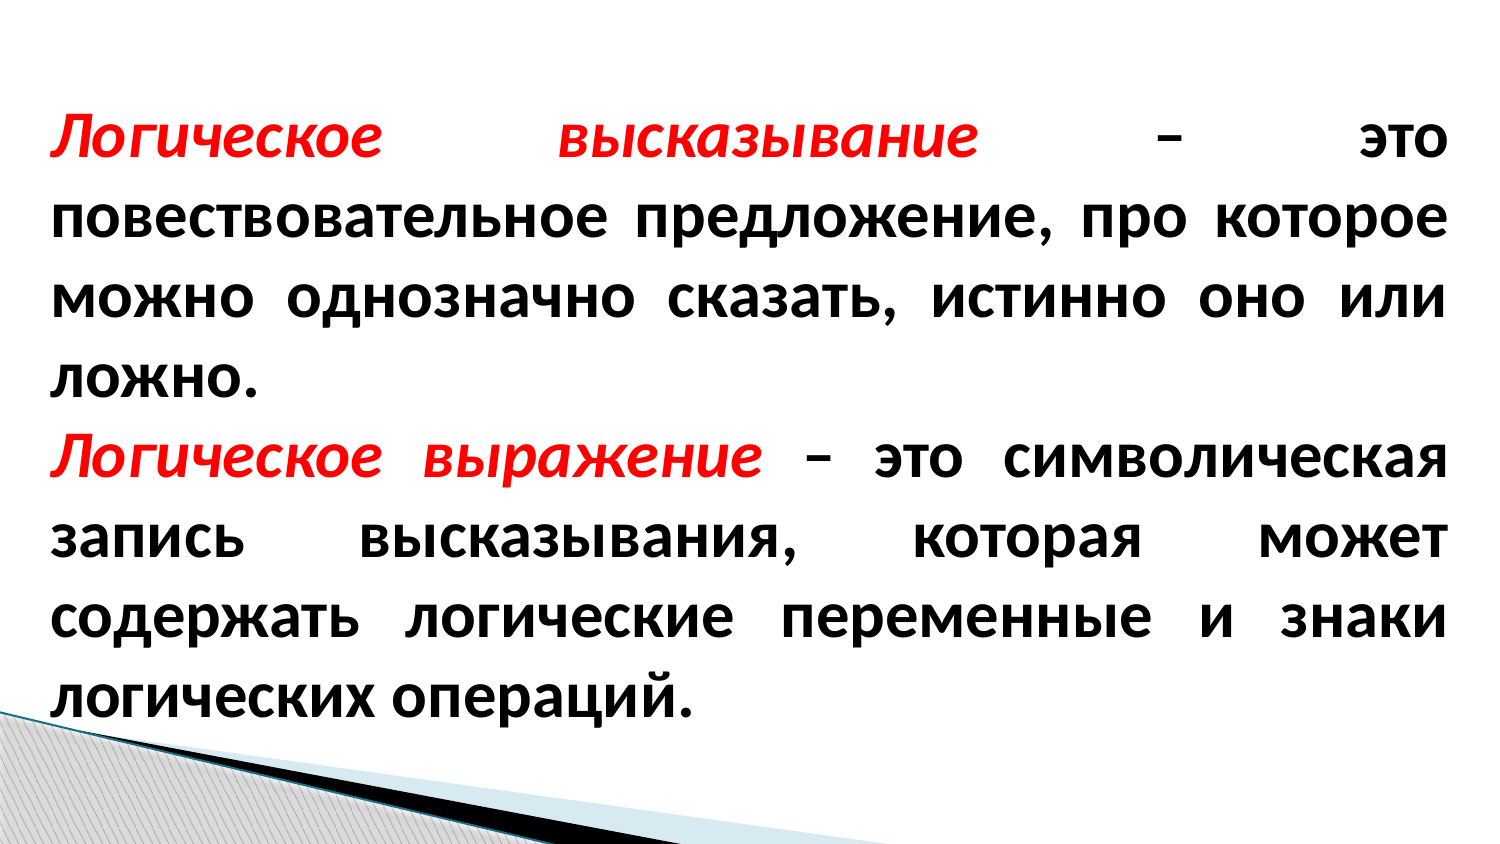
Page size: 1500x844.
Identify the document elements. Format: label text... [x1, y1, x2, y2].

text_box Логическое высказывание – это повествовательное предложение, про которое можно однозначно сказать, истинно оно или ложно. Логическое выражение – это символическая запись высказывания, которая может содержать логические переменные и знаки логических операций. [35, 3, 1465, 739]
